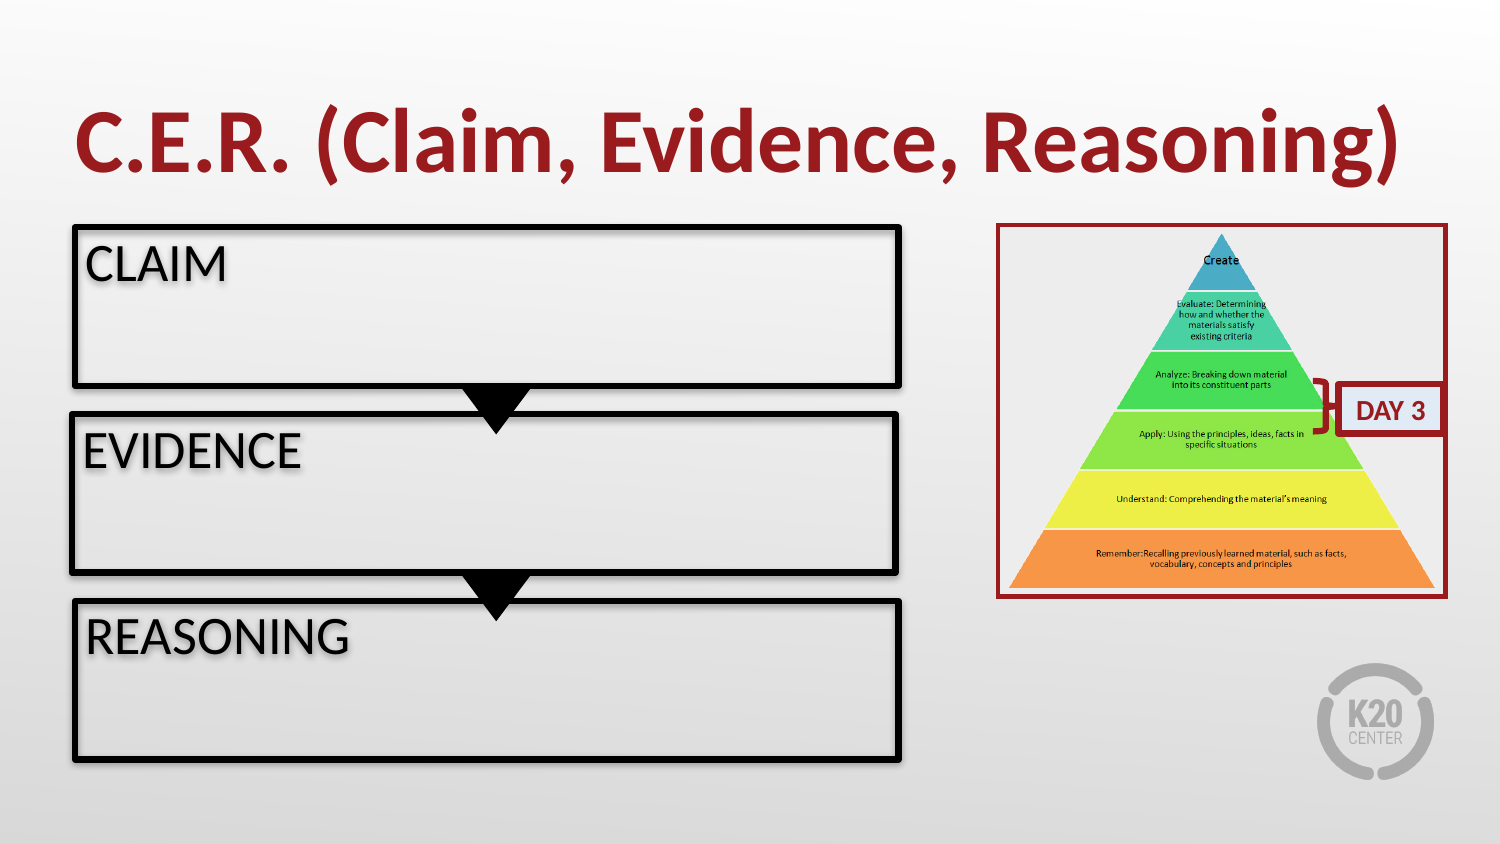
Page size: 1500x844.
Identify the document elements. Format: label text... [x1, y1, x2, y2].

picture [999, 227, 1444, 595]
list CLAIM [74, 227, 899, 387]
text_box [458, 570, 535, 624]
text_box REASONING [74, 600, 899, 760]
title C.E.R. (Claim, Evidence, Reasoning) [75, 50, 1425, 191]
picture [1300, 646, 1451, 797]
text_box [458, 383, 535, 437]
text_box EVIDENCE [71, 413, 896, 573]
